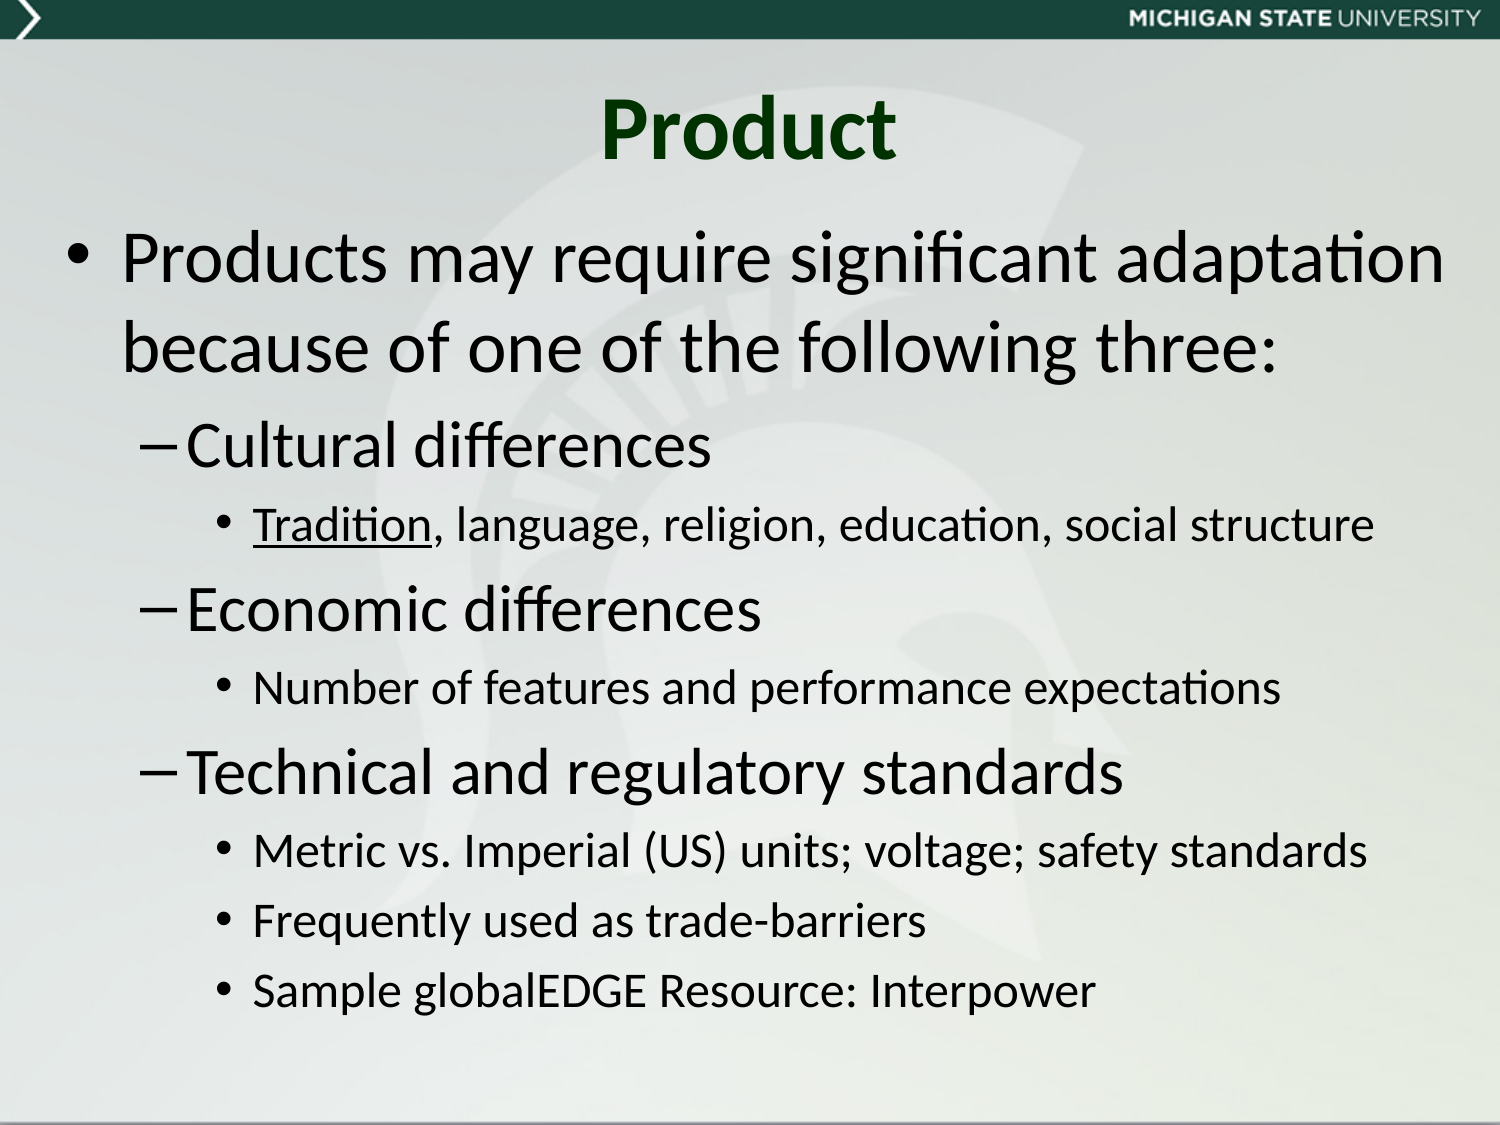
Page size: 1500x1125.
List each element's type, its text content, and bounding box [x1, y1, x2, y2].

title Product [75, 45, 1425, 200]
list Products may require significant adaptation because of one of the following three: Cultural differences Tradition, language, religion, education, social structure Economic differences Number of features and performance expectations Technical and regulatory standards Metric vs. Imperial (US) units; voltage; safety standards Frequently used as trade-barriers Sample globalEDGE Resource: Interpower [50, 200, 1463, 1088]
picture [0, 0, 1500, 1125]
